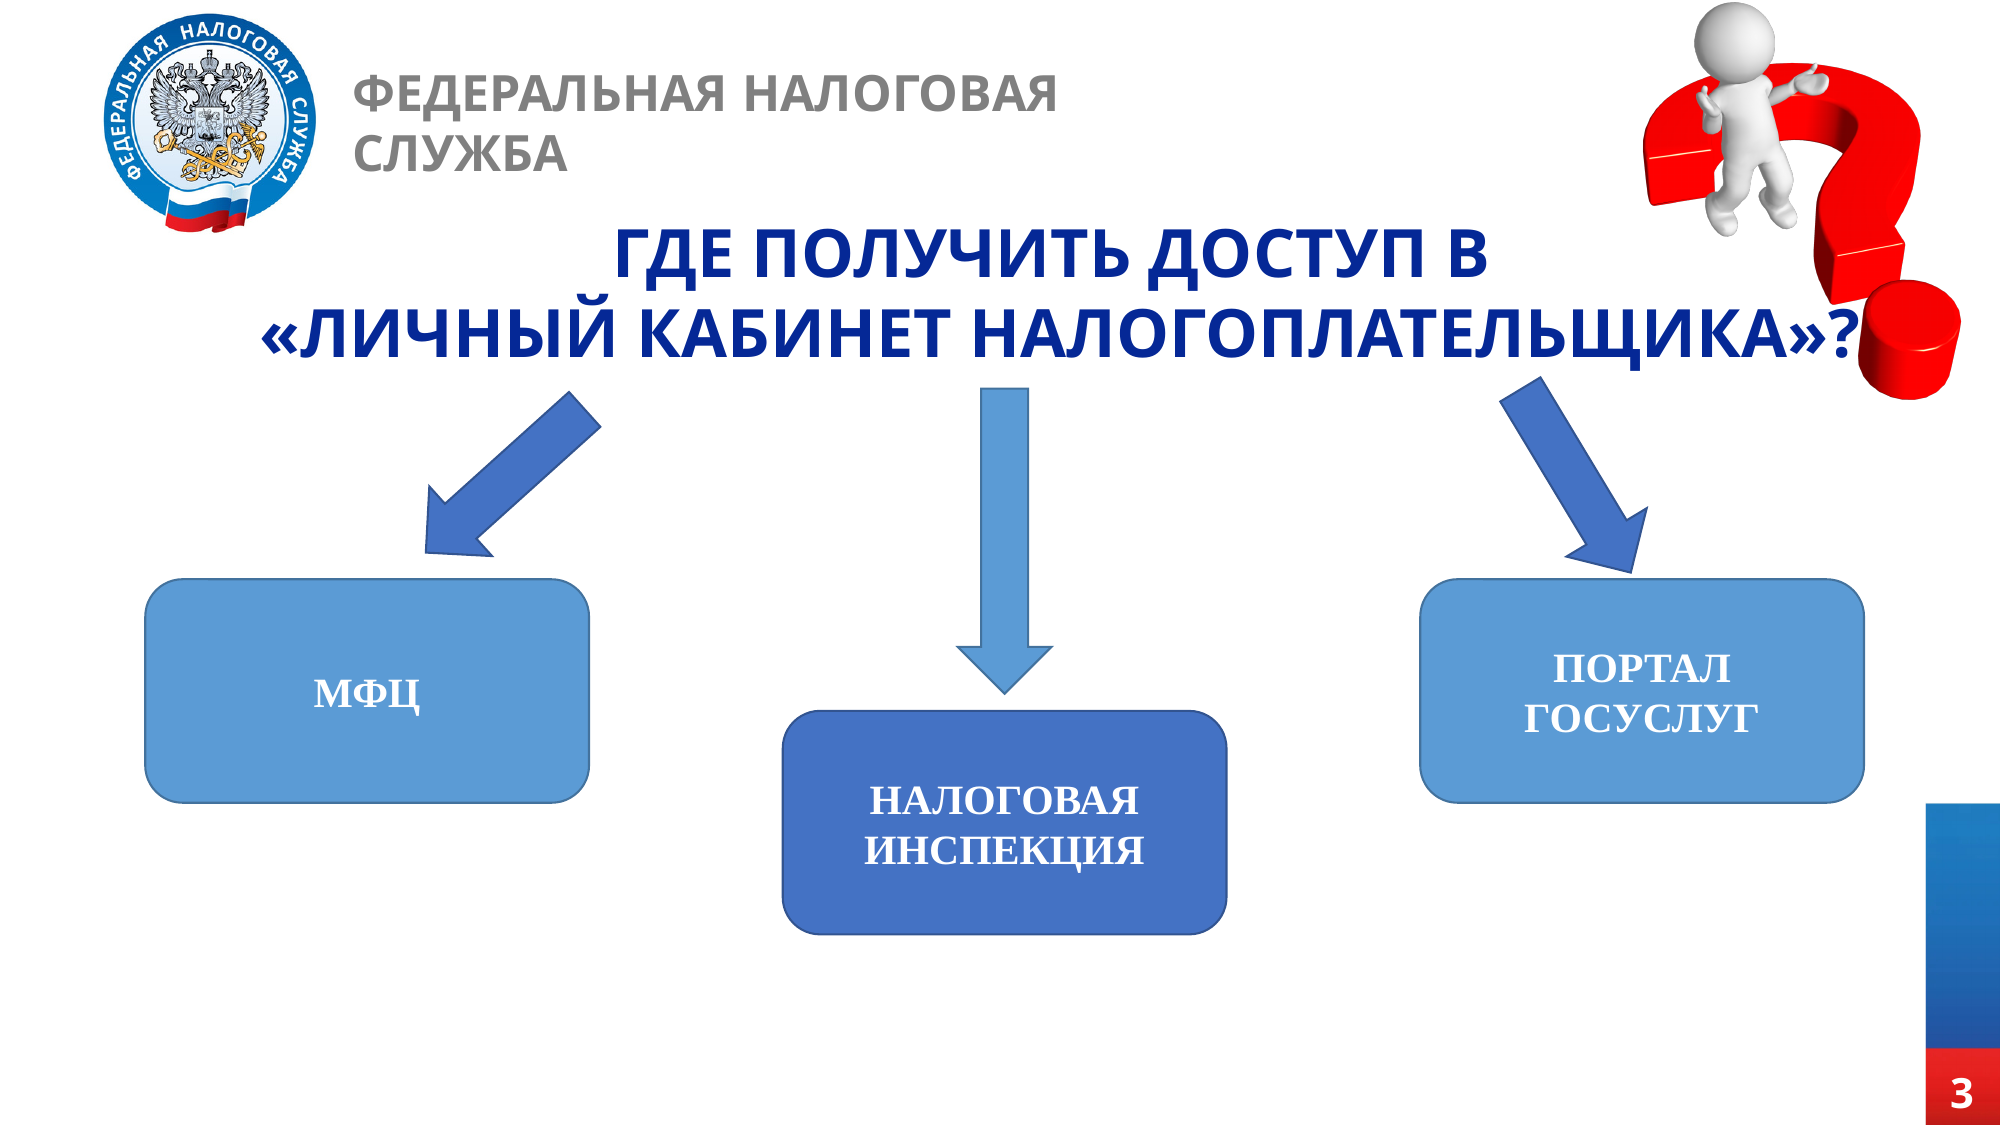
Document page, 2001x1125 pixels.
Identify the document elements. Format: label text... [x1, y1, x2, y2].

text_box [1498, 375, 1649, 574]
text_box МФЦ [144, 578, 591, 804]
text_box ГДЕ ПОЛУЧИТЬ ДОСТУП В «ЛИЧНЫЙ КАБИНЕТ НАЛОГОПЛАТЕЛЬЩИКА»? [208, 203, 1605, 379]
picture [17, 0, 401, 262]
text_box ПОРТАЛ ГОСУСЛУГ [1419, 578, 1866, 804]
picture [1605, 0, 2000, 410]
text_box [955, 387, 1055, 696]
picture [1925, 802, 2000, 1125]
text_box НАЛОГОВАЯ ИНСПЕКЦИЯ [781, 709, 1228, 936]
text_box ФЕДЕРАЛЬНАЯ НАЛОГОВАЯ СЛУЖБА [401, 54, 1156, 189]
text_box [424, 390, 602, 558]
